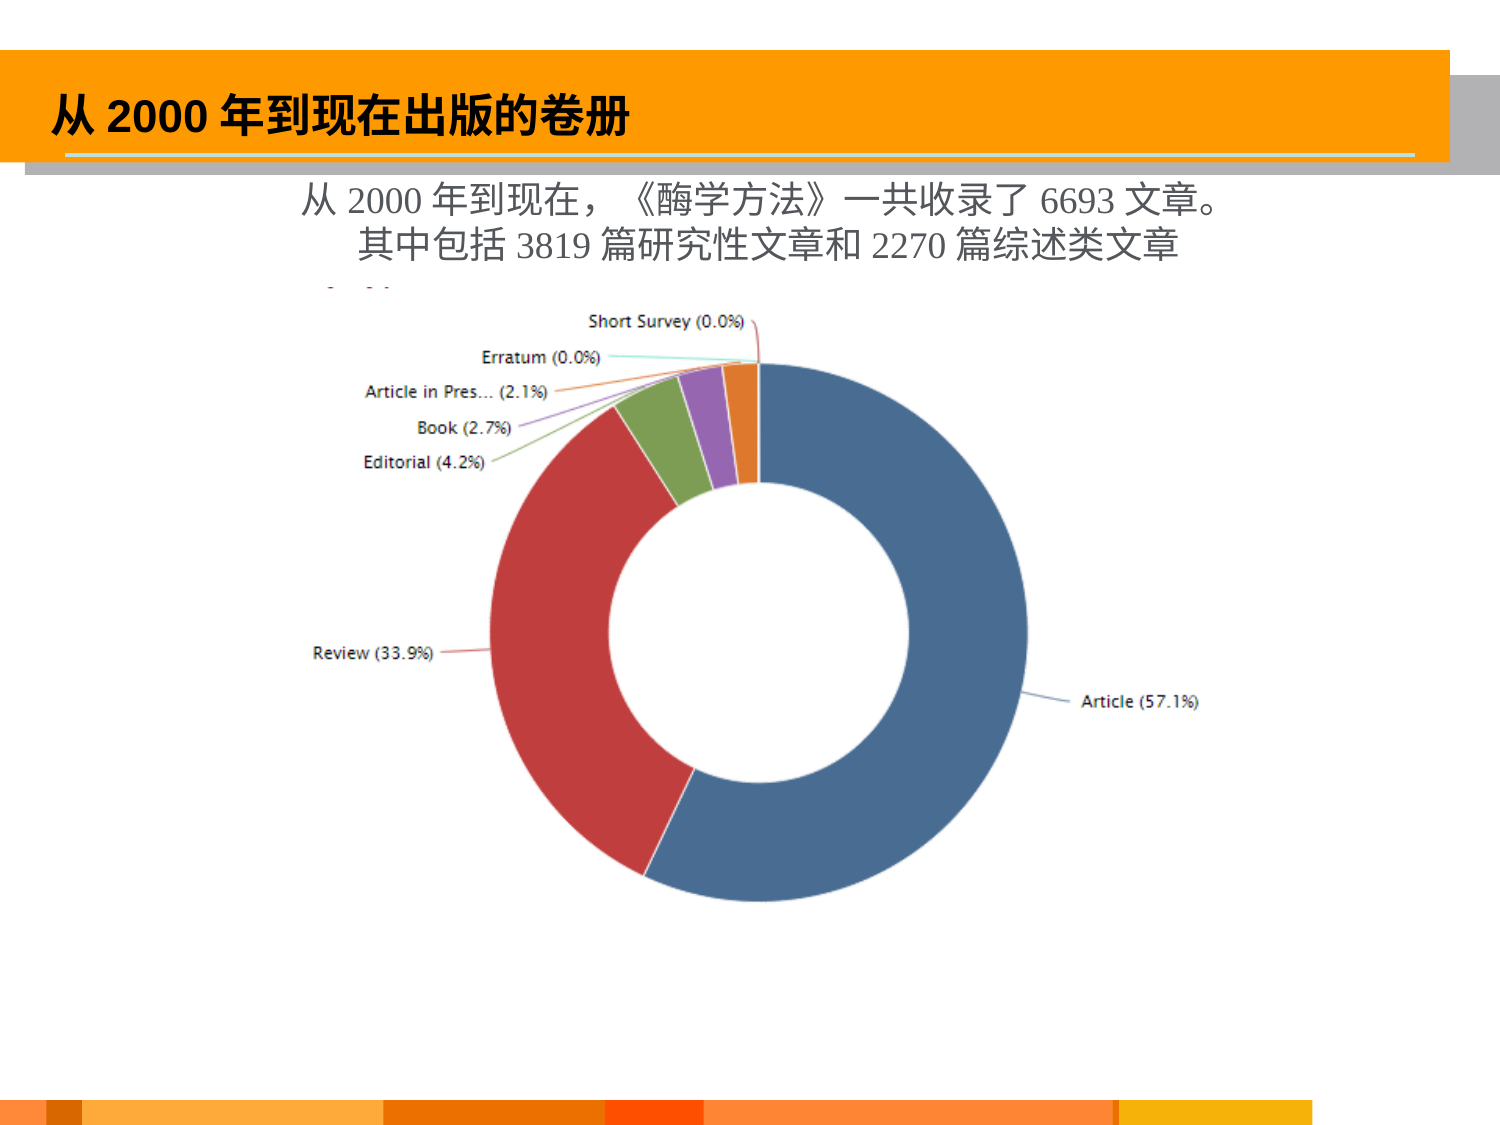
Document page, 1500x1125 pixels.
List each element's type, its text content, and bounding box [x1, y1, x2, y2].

text_box 从2000年到现在，《酶学方法》一共收录了6693文章。 其中包括3819篇研究性文章和2270篇综述类文章 [37, 168, 1500, 274]
picture [211, 287, 1233, 905]
text_box 从2000年到现在出版的卷册 [35, 79, 647, 150]
